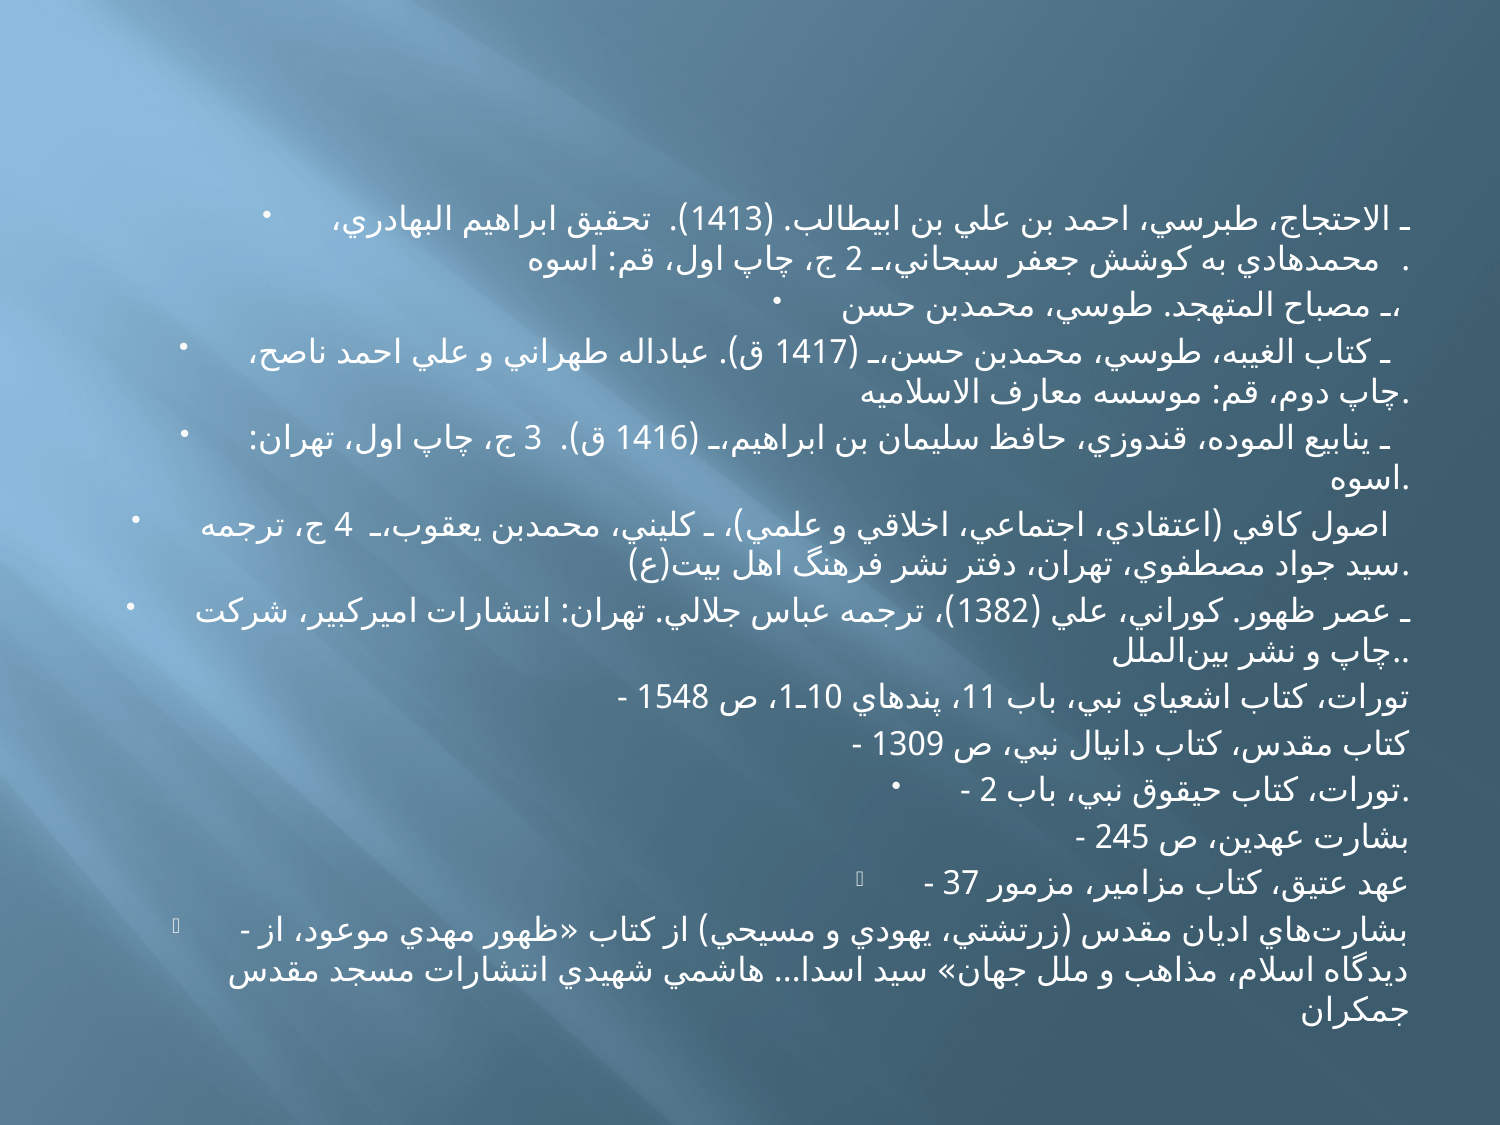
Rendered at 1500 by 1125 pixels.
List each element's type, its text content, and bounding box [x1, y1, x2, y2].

list ـ الاحتجاج، طبرسي، احمد بن علي بن ابيطالب. (1413). تحقيق ابراهيم البهادري، محمدهادي به كوشش جعفر سبحاني، 2 ج، چاپ اول، قم: اسوه. ـ مصباح المتهجد. طوسي، محمدبن حسن، ـ كتاب الغيبه، طوسي، محمدبن حسن، (1417 ق). عباداله طهراني و علي احمد ناصح، چاپ دوم، قم: موسسه معارف الاسلاميه. ـ ينابيع الموده، قندوزي، حافظ سليمان بن ابراهيم، (1416 ق). 3 ج، چاپ اول، تهران: اسوه. اصول كافي (اعتقادي، اجتماعي، اخلاقي و علمي)، ـ كليني، محمدبن يعقوب، 4 ج، ترجمه سيد جواد مصطفوي، تهران، دفتر نشر فرهنگ اهل بيت(ع). ـ عصر ظهور. كوراني، علي (1382)، ترجمه عباس جلالي. تهران: انتشارات اميركبير، شركت چاپ و نشر بين‌الملل.. - تورات، كتاب اشعياي نبي، باب 11، پندهاي 10ـ1، ص 1548 - كتاب مقدس، كتاب دانيال نبي، ص 1309 - تورات، كتاب حيقوق نبي، باب 2. - بشارت عهدين، ص 245 - عهد عتيق، كتاب مزامير، مزمور 37 - بشارت‌هاي اديان مقدس (زرتشتي، يهودي و مسيحي) از كتاب «ظهور مهدي موعود، از ديدگاه اسلام، مذاهب و ملل جهان» سيد اسدا... هاشمي شهيدي انتشارات مسجد مقدس جمكران [75, 50, 1425, 1125]
